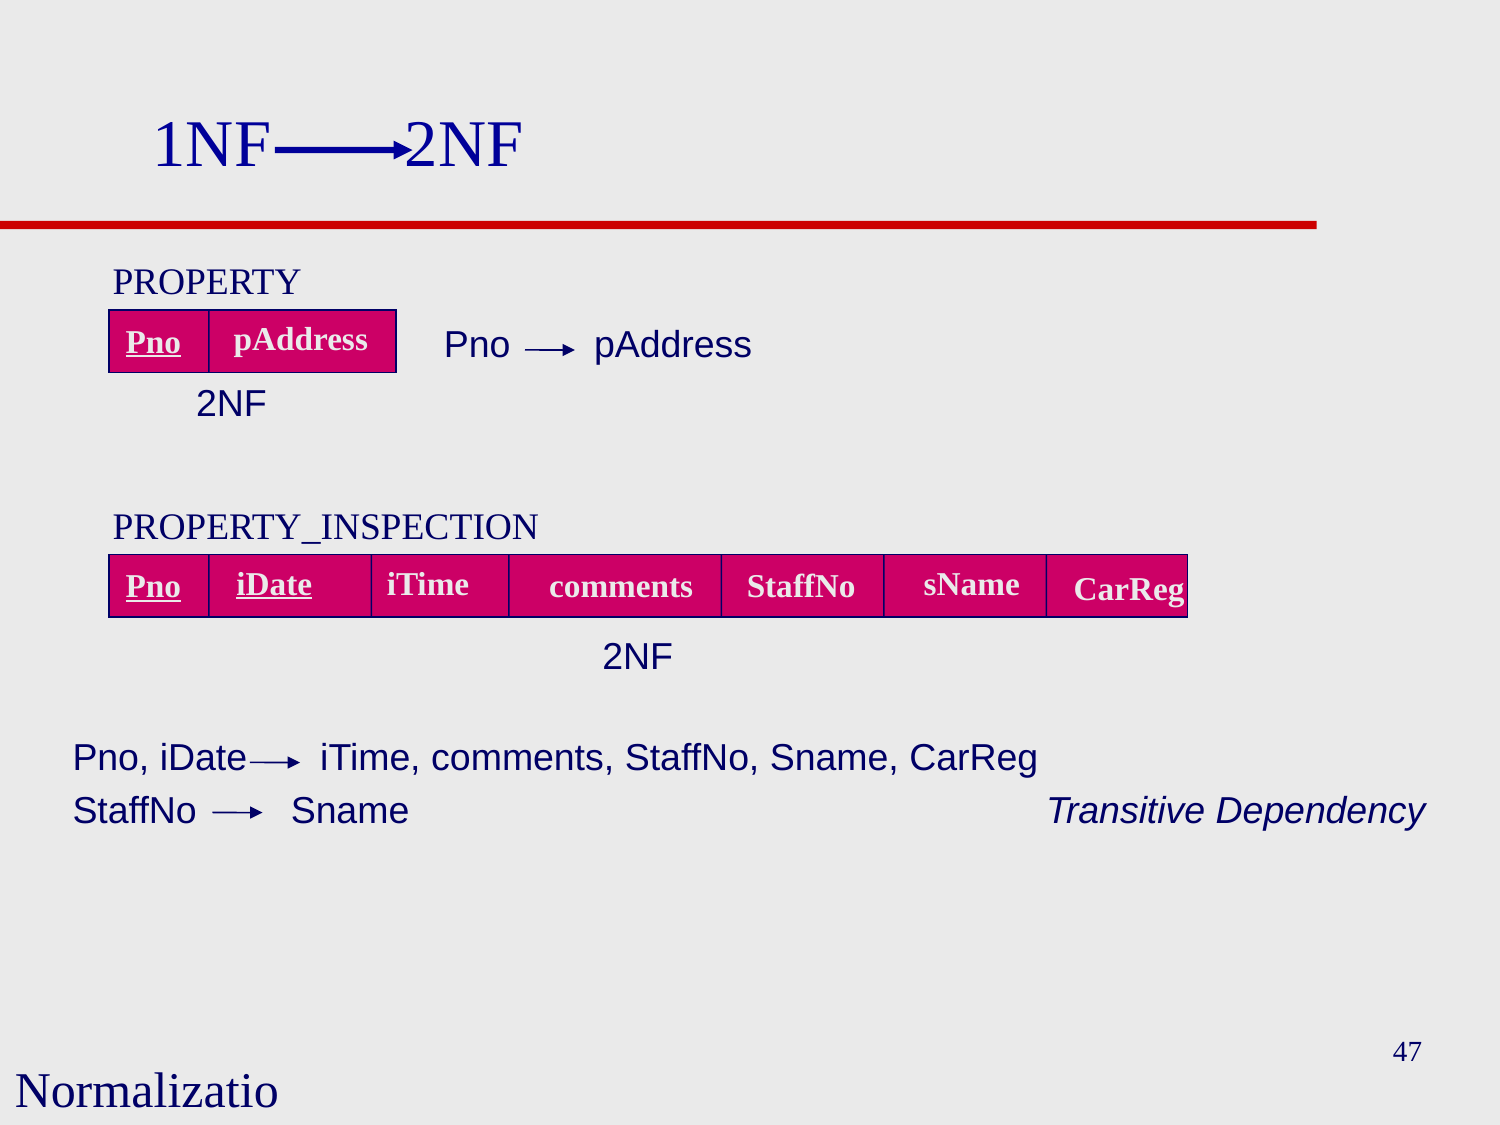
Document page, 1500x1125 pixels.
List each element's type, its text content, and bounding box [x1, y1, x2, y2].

text_box pAddress [218, 310, 384, 365]
text_box [108, 310, 208, 373]
text_box [722, 554, 883, 618]
text_box 2NF [587, 624, 689, 685]
title 1NF 2NF [137, 0, 1413, 188]
text_box Pno, iDate iTime, comments, StaffNo, Sname, CarReg StaffNo Sname Transitive Dependency [57, 725, 1441, 839]
text_box [884, 554, 1046, 618]
text_box [249, 756, 301, 769]
text_box Pno pAddress [429, 312, 1125, 373]
text_box iDate [221, 555, 328, 610]
text_box [372, 555, 508, 618]
text_box Pno [102, 312, 197, 368]
slide_number 47 [1124, 1012, 1438, 1088]
text_box [108, 555, 208, 618]
text_box iTime [372, 555, 485, 610]
text_box [212, 806, 263, 819]
text_box comments [534, 556, 709, 612]
text_box [274, 143, 413, 157]
text_box PROPERTY [97, 249, 317, 310]
slide_number Normalization [0, 1050, 313, 1125]
text_box sName [909, 554, 1036, 610]
text_box [1047, 554, 1188, 618]
text_box [209, 310, 397, 373]
text_box Pno [102, 556, 197, 612]
text_box [209, 555, 371, 618]
text_box StaffNo [732, 556, 871, 612]
text_box CarReg [1058, 559, 1200, 614]
text_box [509, 554, 721, 618]
text_box PROPERTY_INSPECTION [97, 494, 555, 555]
text_box 2NF [181, 371, 282, 432]
text_box [524, 343, 575, 357]
